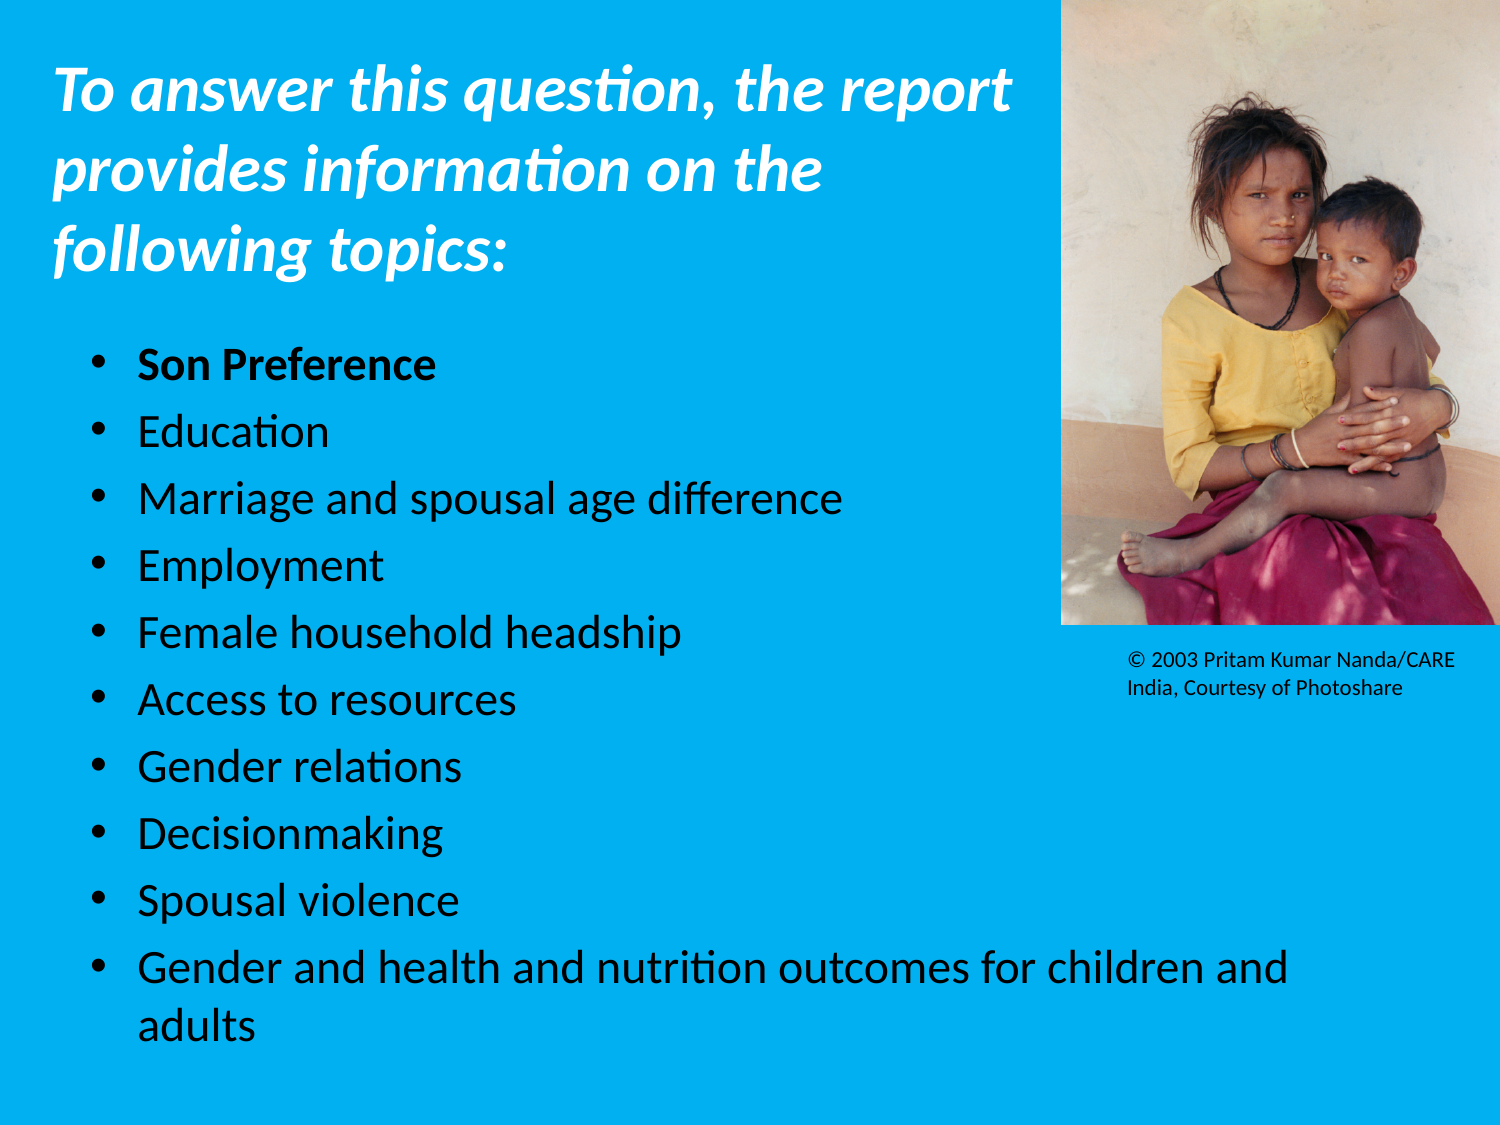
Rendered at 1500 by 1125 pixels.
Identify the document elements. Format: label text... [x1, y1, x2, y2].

text_box To answer this question, the report provides information on the following topics: [37, 37, 1050, 293]
text_box © 2003 Pritam Kumar Nanda/CARE India, Courtesy of Photoshare [1112, 637, 1475, 708]
picture [1062, 0, 1500, 624]
list Son Preference Education Marriage and spousal age difference Employment Female household headship Access to resources Gender relations Decisionmaking Spousal violence Gender and health and nutrition outcomes for children and adults [75, 324, 1425, 1068]
